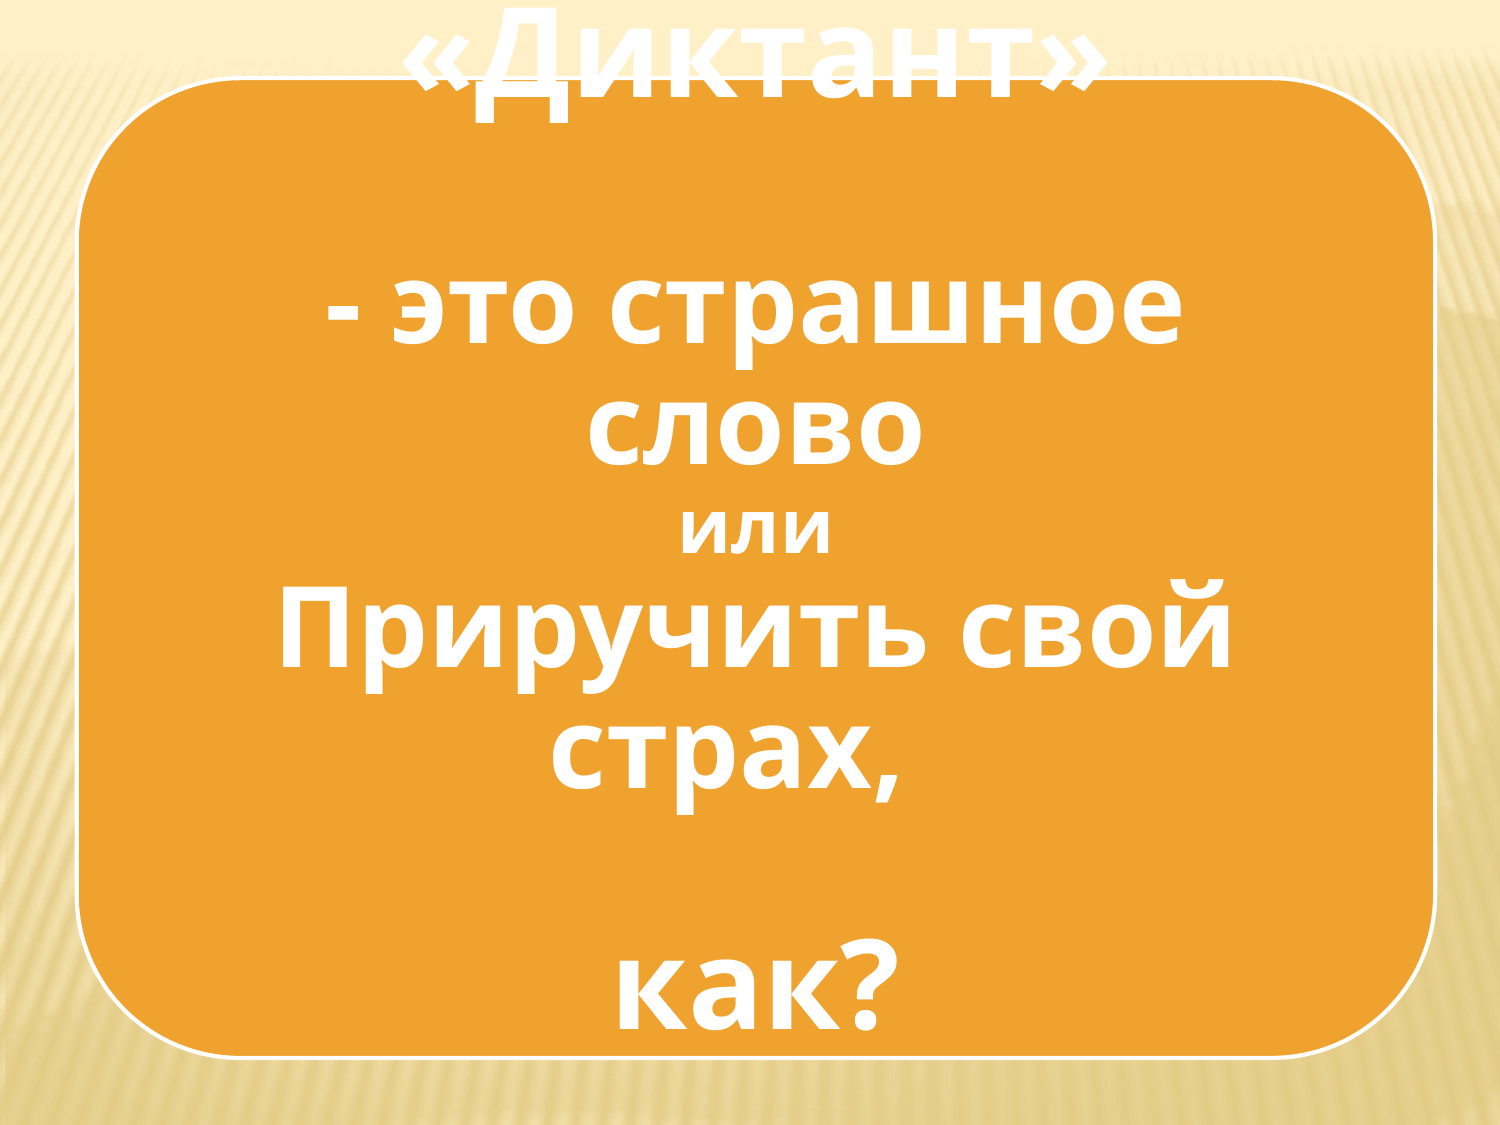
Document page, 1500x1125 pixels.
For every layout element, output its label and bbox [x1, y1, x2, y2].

text_box [76, 77, 1436, 1059]
